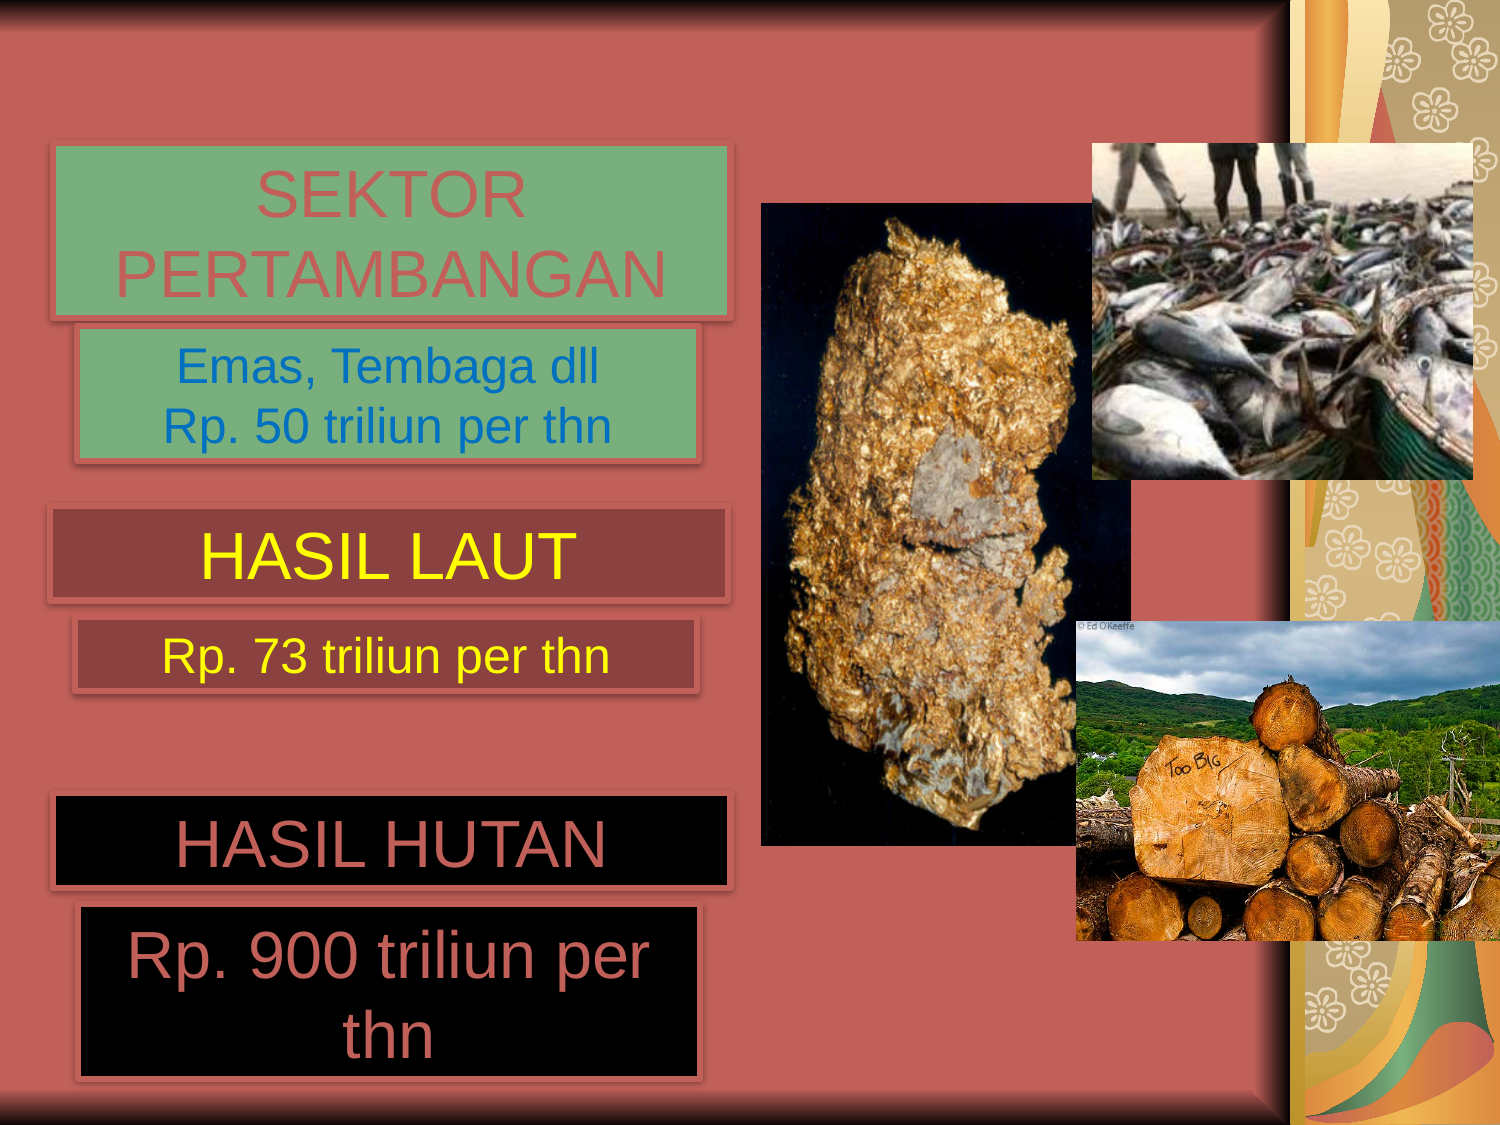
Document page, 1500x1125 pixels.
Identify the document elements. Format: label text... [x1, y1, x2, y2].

text_box SEKTOR PERTAMBANGAN [50, 140, 734, 321]
text_box Rp. 900 triliun per thn [75, 901, 703, 1082]
text_box Emas, Tembaga dll Rp. 50 triliun per thn [74, 323, 702, 464]
picture [761, 143, 1500, 942]
text_box HASIL LAUT [47, 503, 731, 604]
text_box HASIL HUTAN [50, 790, 734, 891]
text_box Rp. 73 triliun per thn [72, 613, 700, 694]
